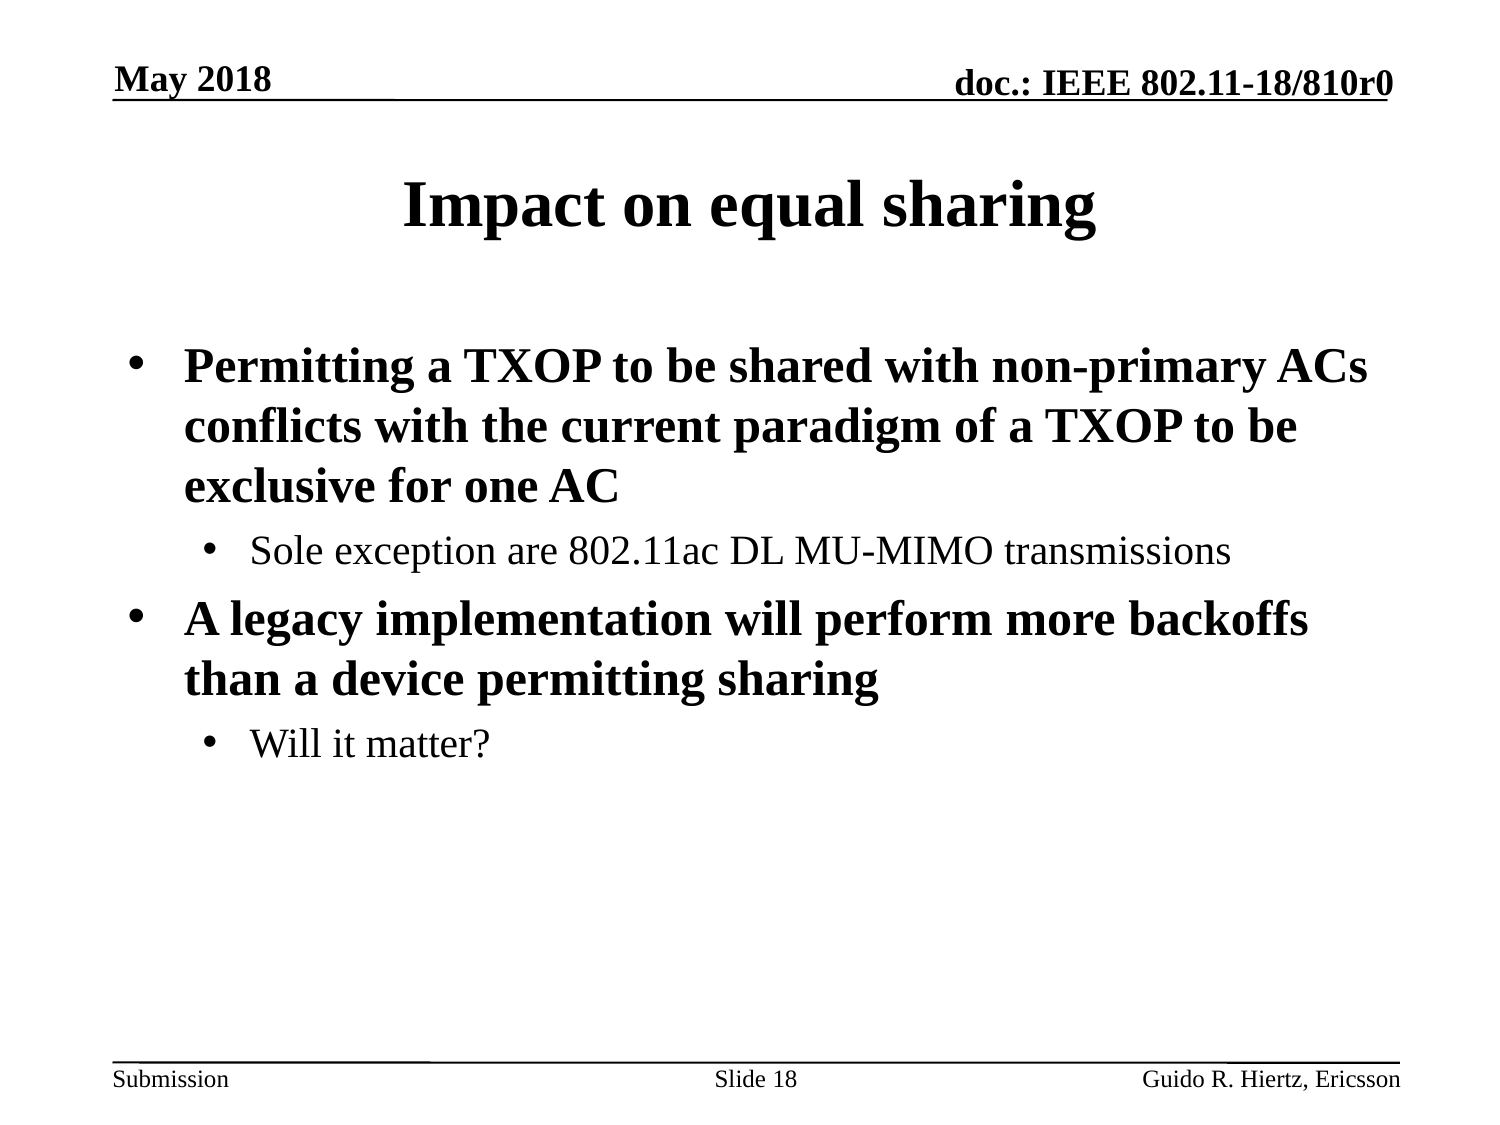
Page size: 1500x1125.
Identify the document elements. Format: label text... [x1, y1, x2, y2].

slide_number Slide 18 [712, 1061, 800, 1123]
list Permitting a TXOP to be shared with non-primary ACs conflicts with the current paradigm of a TXOP to be exclusive for one AC Sole exception are 802.11ac DL MU-MIMO transmissions A legacy implementation will perform more backoffs than a device permitting sharing Will it matter? [112, 324, 1388, 1000]
title Impact on equal sharing [112, 112, 1388, 288]
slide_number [114, 54, 423, 100]
footer Guido R. Hiertz, Ericsson [878, 1061, 1402, 1093]
